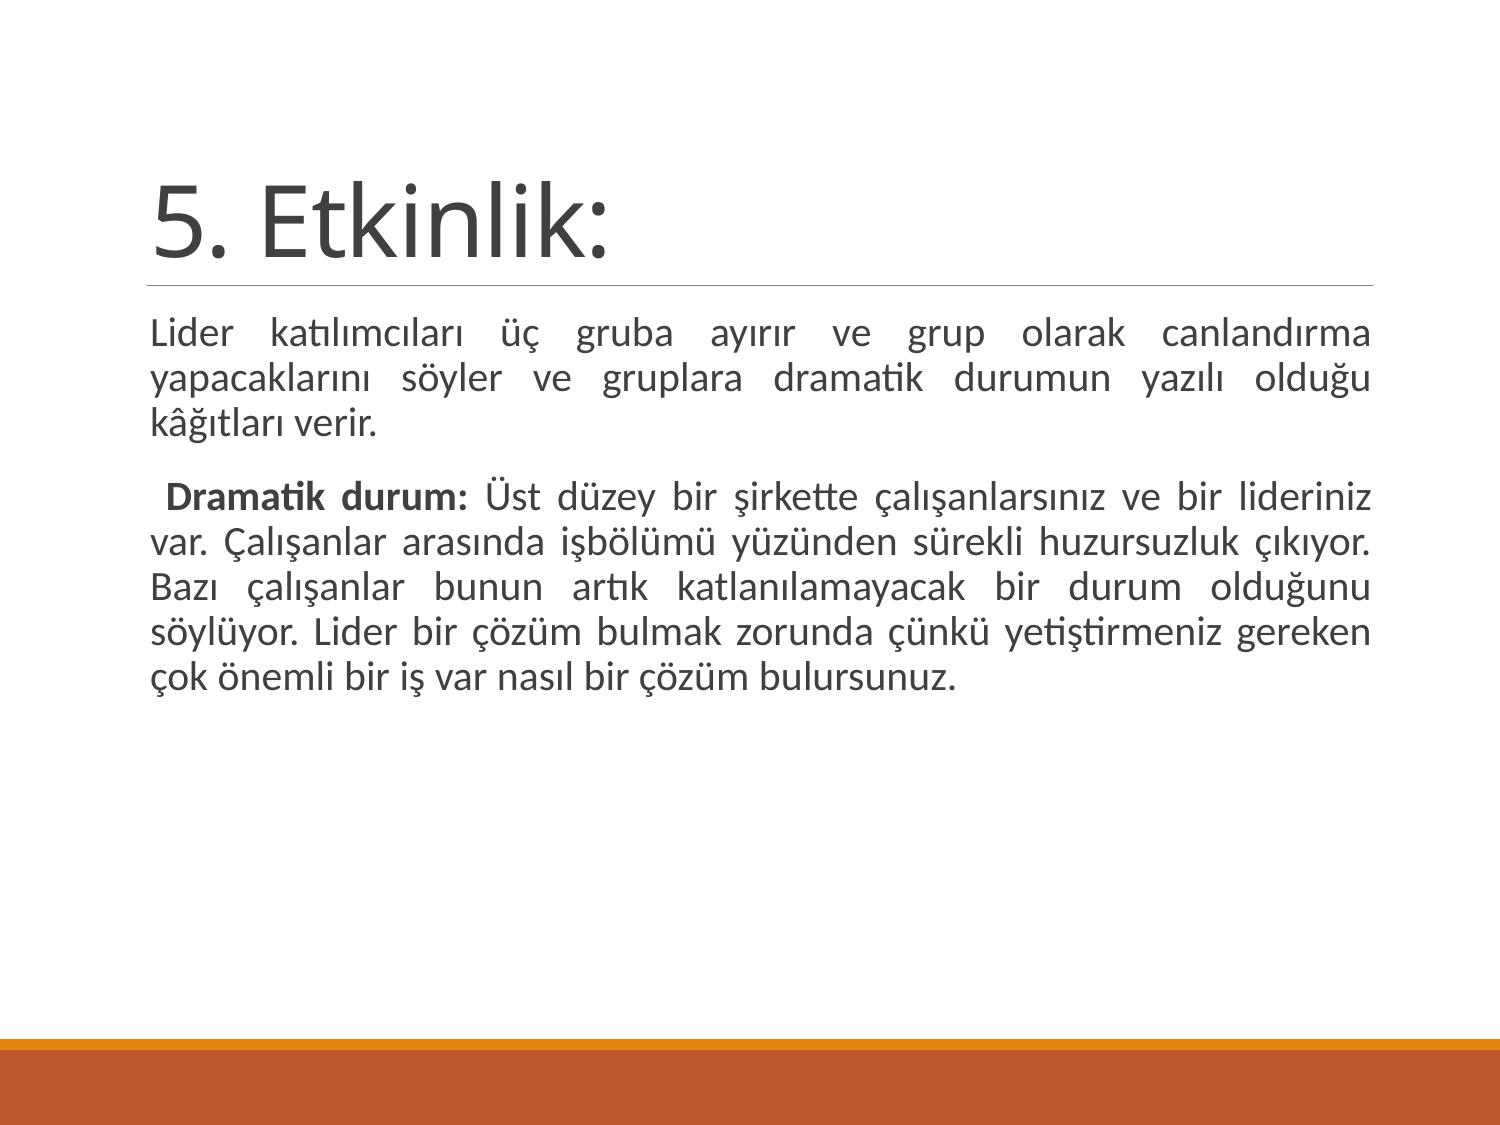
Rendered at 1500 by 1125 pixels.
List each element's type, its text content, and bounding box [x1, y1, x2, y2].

title 5. Etkinlik: [135, 47, 1373, 285]
list Lider katılımcıları üç gruba ayırır ve grup olarak canlandırma yapacaklarını söyler ve gruplara dramatik durumun yazılı olduğu kâğıtları verir. Dramatik durum: Üst düzey bir şirkette çalışanlarsınız ve bir lideriniz var. Çalışanlar arasında işbölümü yüzünden sürekli huzursuzluk çıkıyor. Bazı çalışanlar bunun artık katlanılamayacak bir durum olduğunu söylüyor. Lider bir çözüm bulmak zorunda çünkü yetiştirmeniz gereken çok önemli bir iş var nasıl bir çözüm bulursunuz. [135, 302, 1373, 963]
